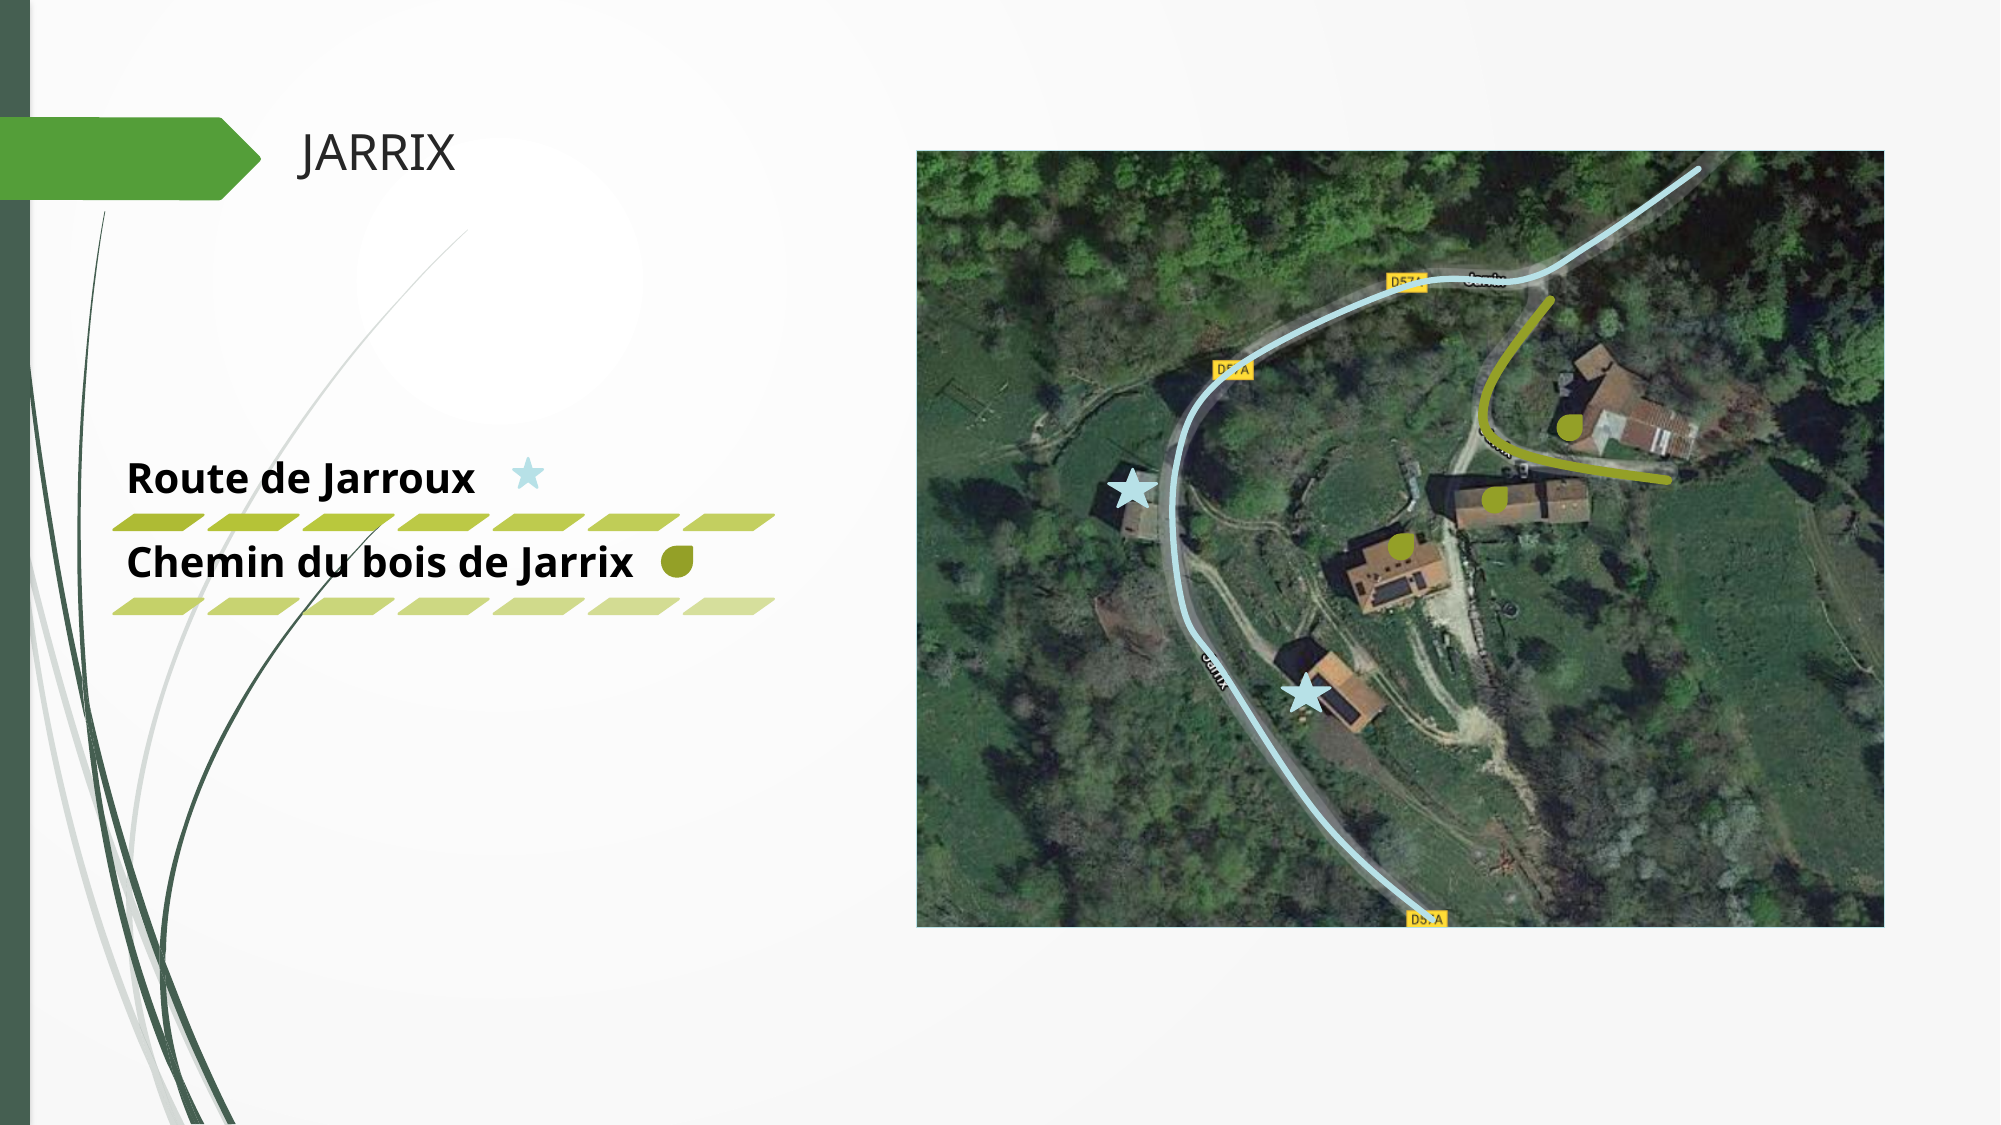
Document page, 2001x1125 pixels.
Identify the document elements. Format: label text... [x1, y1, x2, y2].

title JARRIX [286, 27, 862, 188]
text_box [75, 337, 826, 730]
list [916, 149, 1886, 929]
